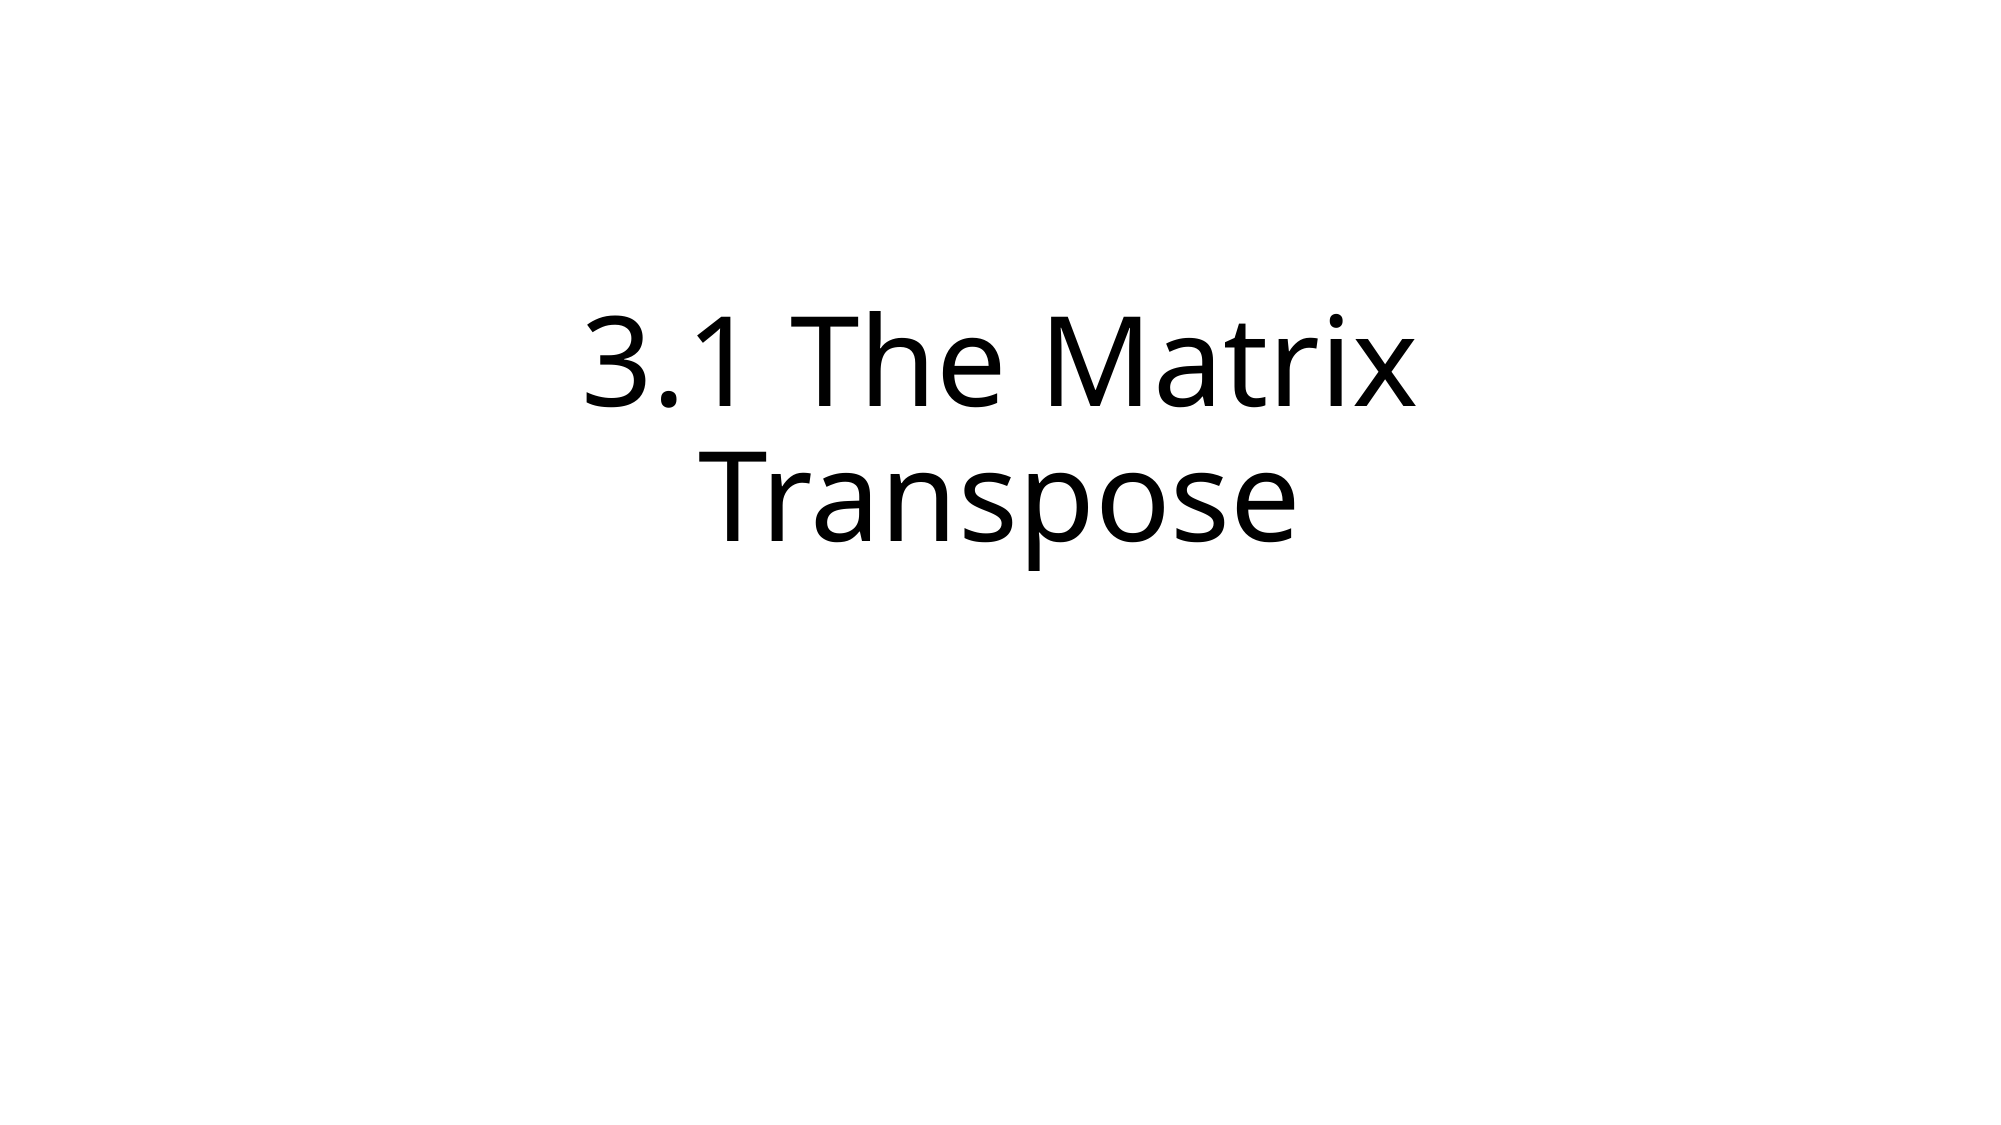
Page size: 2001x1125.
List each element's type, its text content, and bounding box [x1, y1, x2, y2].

title 3.1 The Matrix Transpose [249, 184, 1750, 576]
